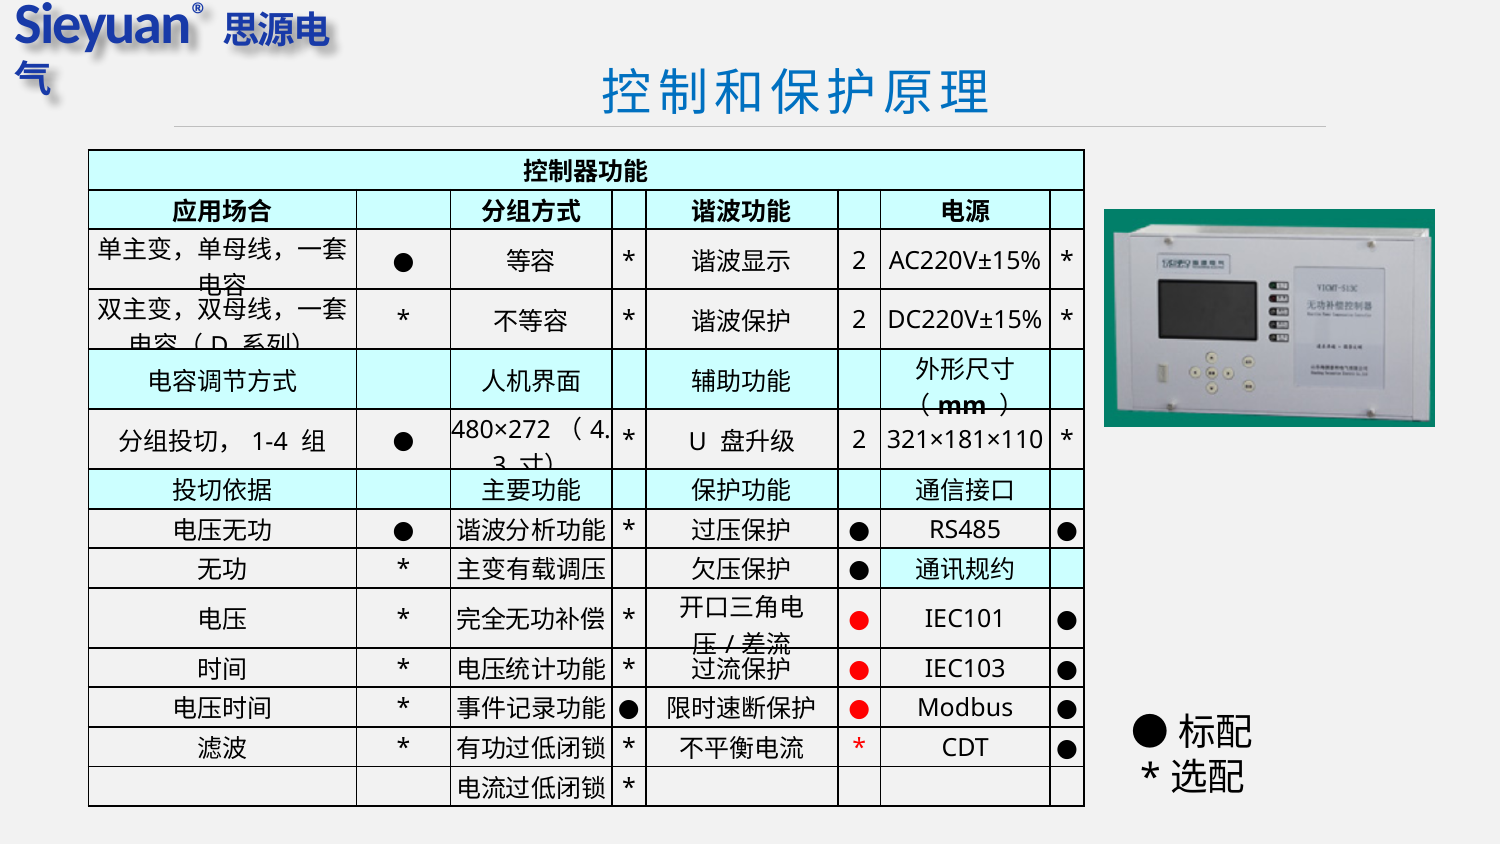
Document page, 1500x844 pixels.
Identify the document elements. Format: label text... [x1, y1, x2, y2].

table_cell 谐波分析功能 [451, 510, 611, 547]
text_box ●标配 *选配 [1117, 700, 1269, 806]
picture [1104, 208, 1435, 427]
table_cell * [613, 767, 645, 805]
table_cell * [613, 290, 645, 348]
table_cell ● [1051, 510, 1083, 547]
table_cell ● [839, 649, 880, 686]
table_header 控制器功能 [89, 151, 1083, 189]
table_cell 不等容 [451, 290, 611, 348]
table_cell 不平衡电流 [647, 728, 837, 766]
table_cell ● [839, 688, 880, 726]
table_cell [1051, 191, 1083, 228]
table_cell * [357, 549, 450, 587]
table_cell * [357, 728, 450, 766]
table_cell 有功过低闭锁 [451, 728, 611, 766]
table_cell [613, 470, 645, 508]
table_cell 电容调节方式 [89, 350, 356, 408]
table_cell [1051, 470, 1083, 508]
table_cell [1051, 549, 1083, 587]
table_cell 电流过低闭锁 [451, 767, 611, 805]
table_cell 过流保护 [647, 649, 837, 686]
table_cell 电源 [881, 191, 1049, 228]
table_cell * [613, 649, 645, 686]
table_cell RS485 [881, 510, 1049, 547]
table_cell * [357, 290, 450, 348]
table_cell 分组方式 [451, 191, 611, 228]
table_cell 完全无功补偿 [451, 589, 611, 647]
table_cell [613, 350, 645, 408]
table_cell * [357, 649, 450, 686]
table_cell * [613, 230, 645, 288]
table_cell 事件记录功能 [451, 688, 611, 726]
table_cell [839, 470, 880, 508]
table_cell 外形尺寸（mm ） [881, 350, 1049, 408]
table_cell * [357, 688, 450, 726]
table_cell ● [839, 589, 880, 647]
table_cell 分组投切，1-4 组 [89, 410, 356, 468]
table_cell * [613, 728, 645, 766]
table_cell 主变有载调压 [451, 549, 611, 587]
table_cell * [839, 728, 880, 766]
table_cell IEC103 [881, 649, 1049, 686]
table_cell [1051, 350, 1083, 408]
table_cell * [1051, 410, 1083, 468]
table_cell 电压时间 [89, 688, 356, 726]
table_cell [613, 191, 645, 228]
table_cell [881, 767, 1049, 805]
table_cell * [357, 589, 450, 647]
table_cell 应用场合 [89, 191, 356, 228]
table_cell * [613, 410, 645, 468]
table_cell [839, 767, 880, 805]
table_cell U 盘升级 [647, 410, 837, 468]
table_cell 321×181×110 [881, 410, 1049, 468]
table_cell 2 [839, 230, 880, 288]
table_cell [357, 767, 450, 805]
table_cell 2 [839, 410, 880, 468]
table_cell ● [839, 549, 880, 587]
table_cell 等容 [451, 230, 611, 288]
table_cell 开口三角电压/差流 [647, 589, 837, 647]
table_cell ● [1051, 728, 1083, 766]
table_cell 2 [839, 290, 880, 348]
table_cell [839, 350, 880, 408]
table_cell ● [613, 688, 645, 726]
table_cell 辅助功能 [647, 350, 837, 408]
table_cell 双主变，双母线，一套电容（D 系列） [89, 290, 356, 348]
table_cell 过压保护 [647, 510, 837, 547]
table_cell ● [1051, 649, 1083, 686]
table_cell 谐波显示 [647, 230, 837, 288]
table_cell ● [357, 230, 450, 288]
table_cell ● [1051, 589, 1083, 647]
table_cell AC220V±15% [881, 230, 1049, 288]
table_cell 通讯规约 [881, 549, 1049, 587]
text_box 控制和保护原理 [560, 54, 1031, 125]
table_cell 电压统计功能 [451, 649, 611, 686]
table_cell 限时速断保护 [647, 688, 837, 726]
table_cell * [1051, 290, 1083, 348]
table_cell 单主变，单母线，一套电容 [89, 230, 356, 288]
table_cell [357, 470, 450, 508]
table_cell 电压无功 [89, 510, 356, 547]
table_cell 480×272（4.3 寸） [451, 410, 611, 468]
table_cell * [613, 589, 645, 647]
table_cell 无功 [89, 549, 356, 587]
table_cell 人机界面 [451, 350, 611, 408]
table_cell 谐波保护 [647, 290, 837, 348]
table_cell 滤波 [89, 728, 356, 766]
table_cell [647, 767, 837, 805]
table_cell 时间 [89, 649, 356, 686]
table_cell ● [357, 510, 450, 547]
table_cell 主要功能 [451, 470, 611, 508]
table_cell Modbus [881, 688, 1049, 726]
table_cell * [1051, 230, 1083, 288]
table_cell 欠压保护 [647, 549, 837, 587]
table_cell CDT [881, 728, 1049, 766]
table_cell 谐波功能 [647, 191, 837, 228]
table_cell [1051, 767, 1083, 805]
table_cell ● [357, 410, 450, 468]
table_cell 通信接口 [881, 470, 1049, 508]
table_cell * [613, 510, 645, 547]
table_cell [839, 191, 880, 228]
table_cell [89, 767, 356, 805]
table_cell [357, 191, 450, 228]
table_cell DC220V±15% [881, 290, 1049, 348]
table_cell 保护功能 [647, 470, 837, 508]
table_cell ● [839, 510, 880, 547]
table_cell [357, 350, 450, 408]
table_cell [613, 549, 645, 587]
table_cell 投切依据 [89, 470, 356, 508]
table_cell ● [1051, 688, 1083, 726]
table_cell IEC101 [881, 589, 1049, 647]
table_cell 电压 [89, 589, 356, 647]
